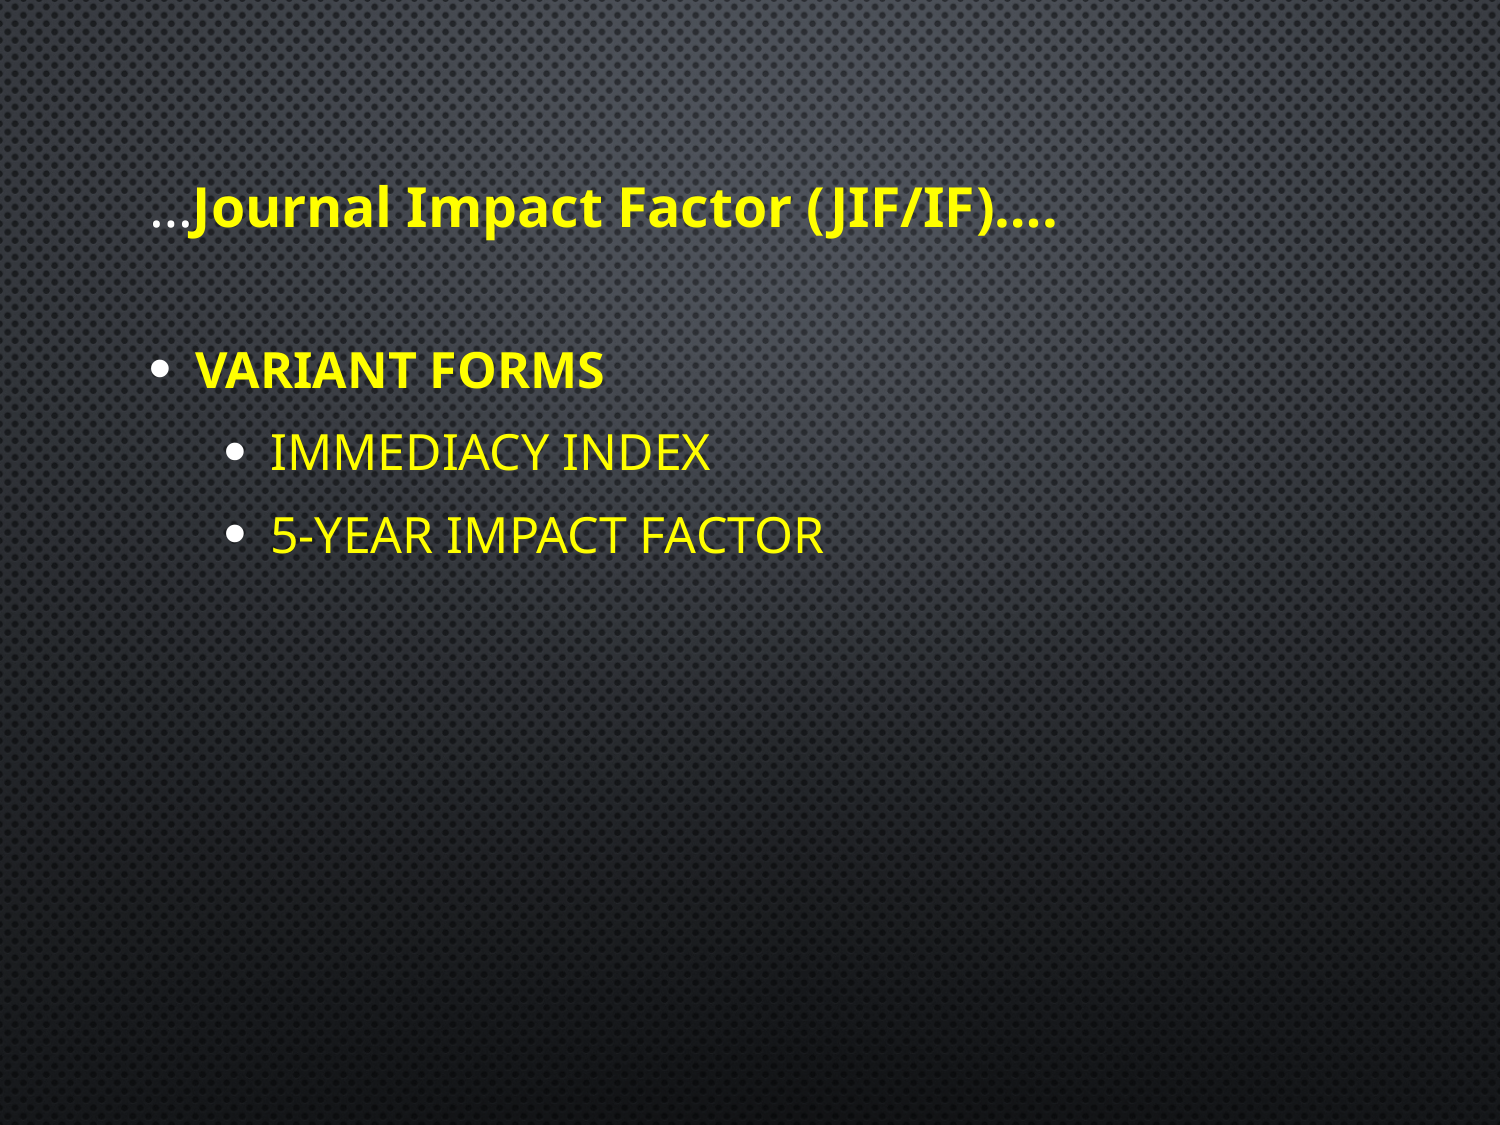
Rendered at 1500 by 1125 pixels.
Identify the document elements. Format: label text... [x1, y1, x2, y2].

list Variant Forms Immediacy Index 5-Year Impact Factor [133, 290, 1366, 954]
title …Journal Impact Factor (JIF/IF)…. [134, 97, 1367, 314]
